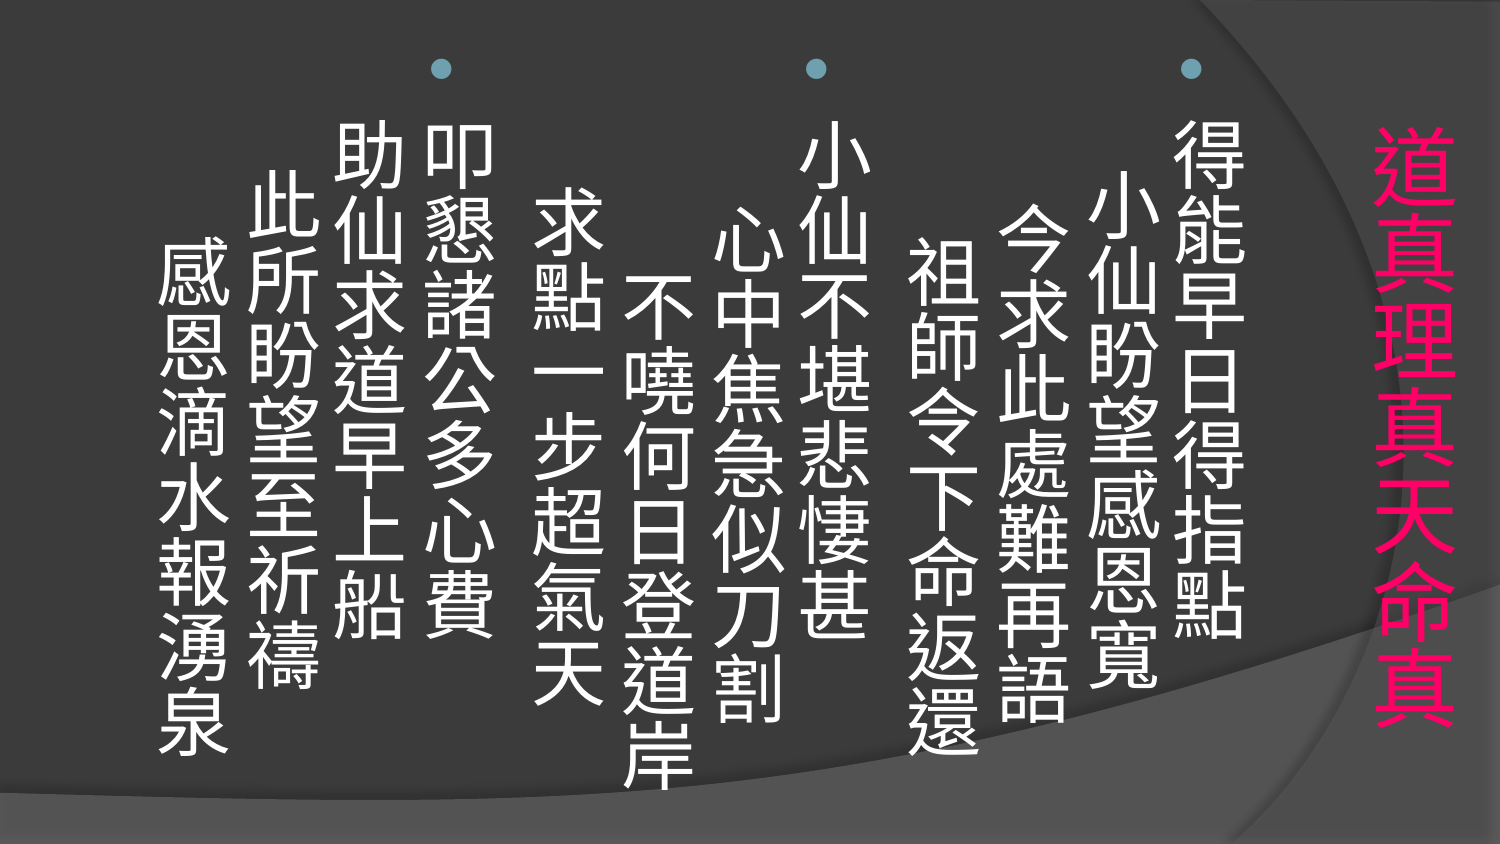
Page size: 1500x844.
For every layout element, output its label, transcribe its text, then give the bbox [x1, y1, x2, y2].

list 得能早日得指點 小仙盼望感恩寬 今求此處難再語 祖師令下命返還 小仙不堪悲悽甚 心中焦急似刀割 不嘵何日登道岸 求點一步超氣天 叩懇諸公多心費 助仙求道早上船 此所盼望至祈禱 感恩滴水報湧泉 [29, 33, 1329, 812]
title 道真理真天命真 [1352, 43, 1473, 812]
